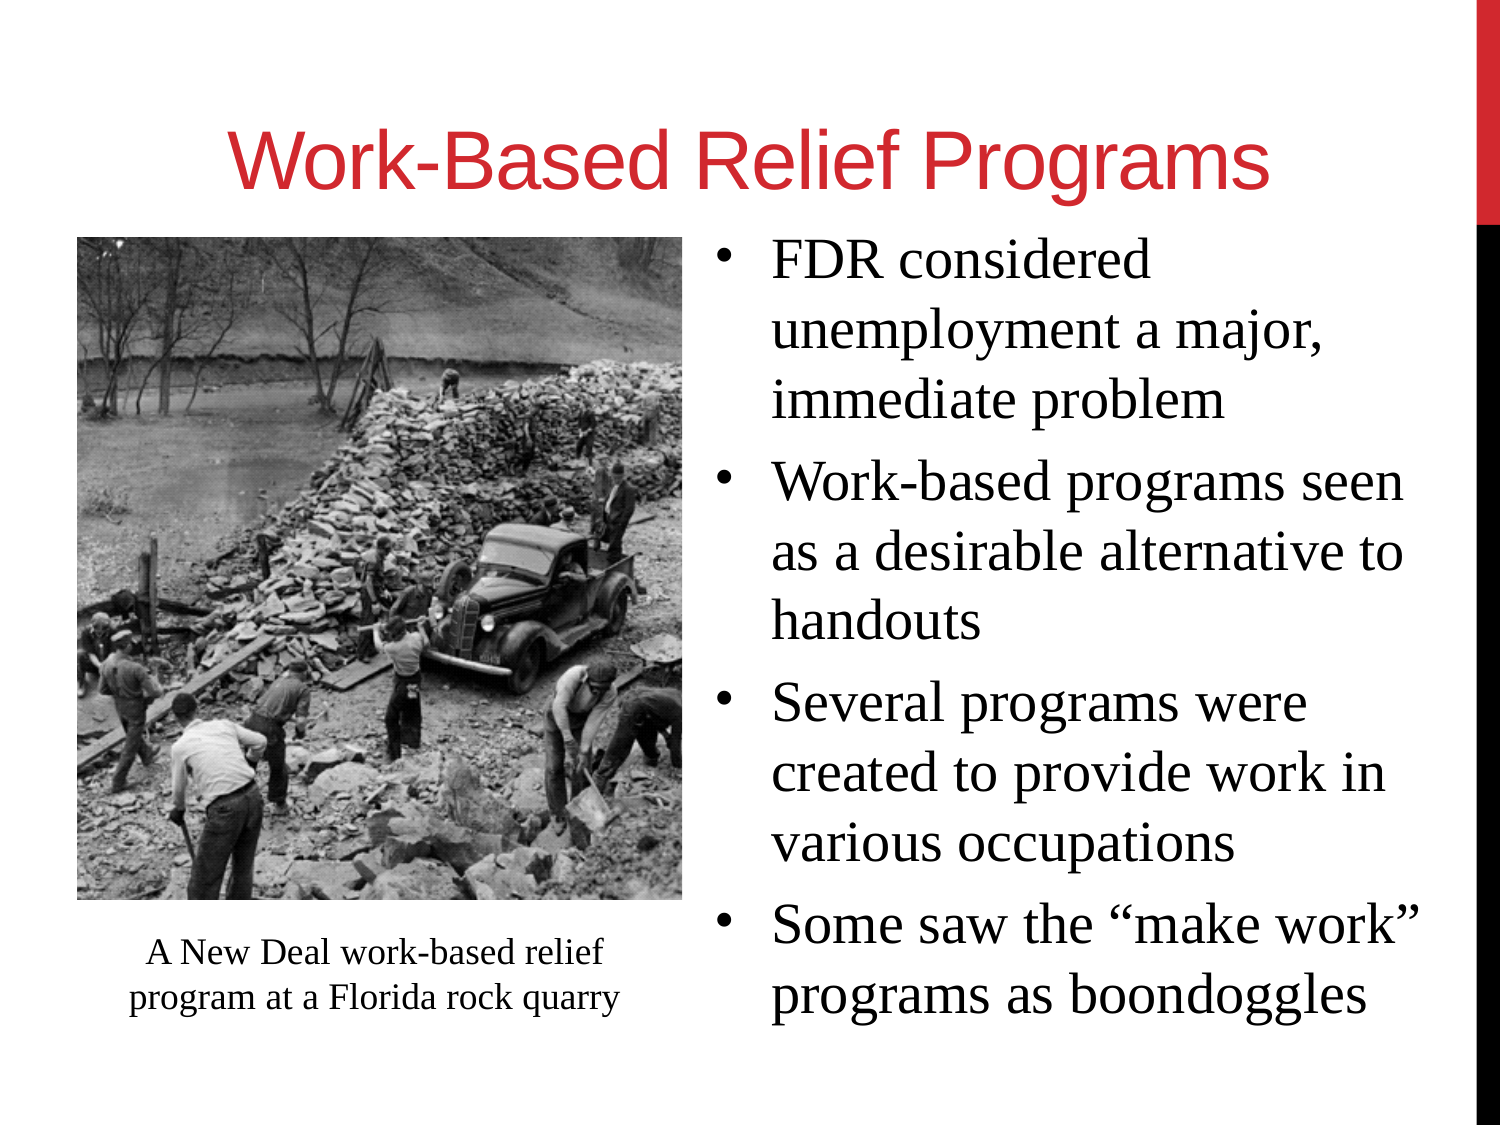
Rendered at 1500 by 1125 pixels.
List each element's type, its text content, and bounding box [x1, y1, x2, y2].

picture [76, 236, 683, 901]
text_box A New Deal work-based relief program at a Florida rock quarry [62, 919, 688, 1025]
title Work-Based Relief Programs [75, 62, 1425, 250]
list FDR considered unemployment a major, immediate problem Work-based programs seen as a desirable alternative to handouts Several programs were created to provide work in various occupations Some saw the “make work” programs as boondoggles [699, 212, 1450, 1050]
